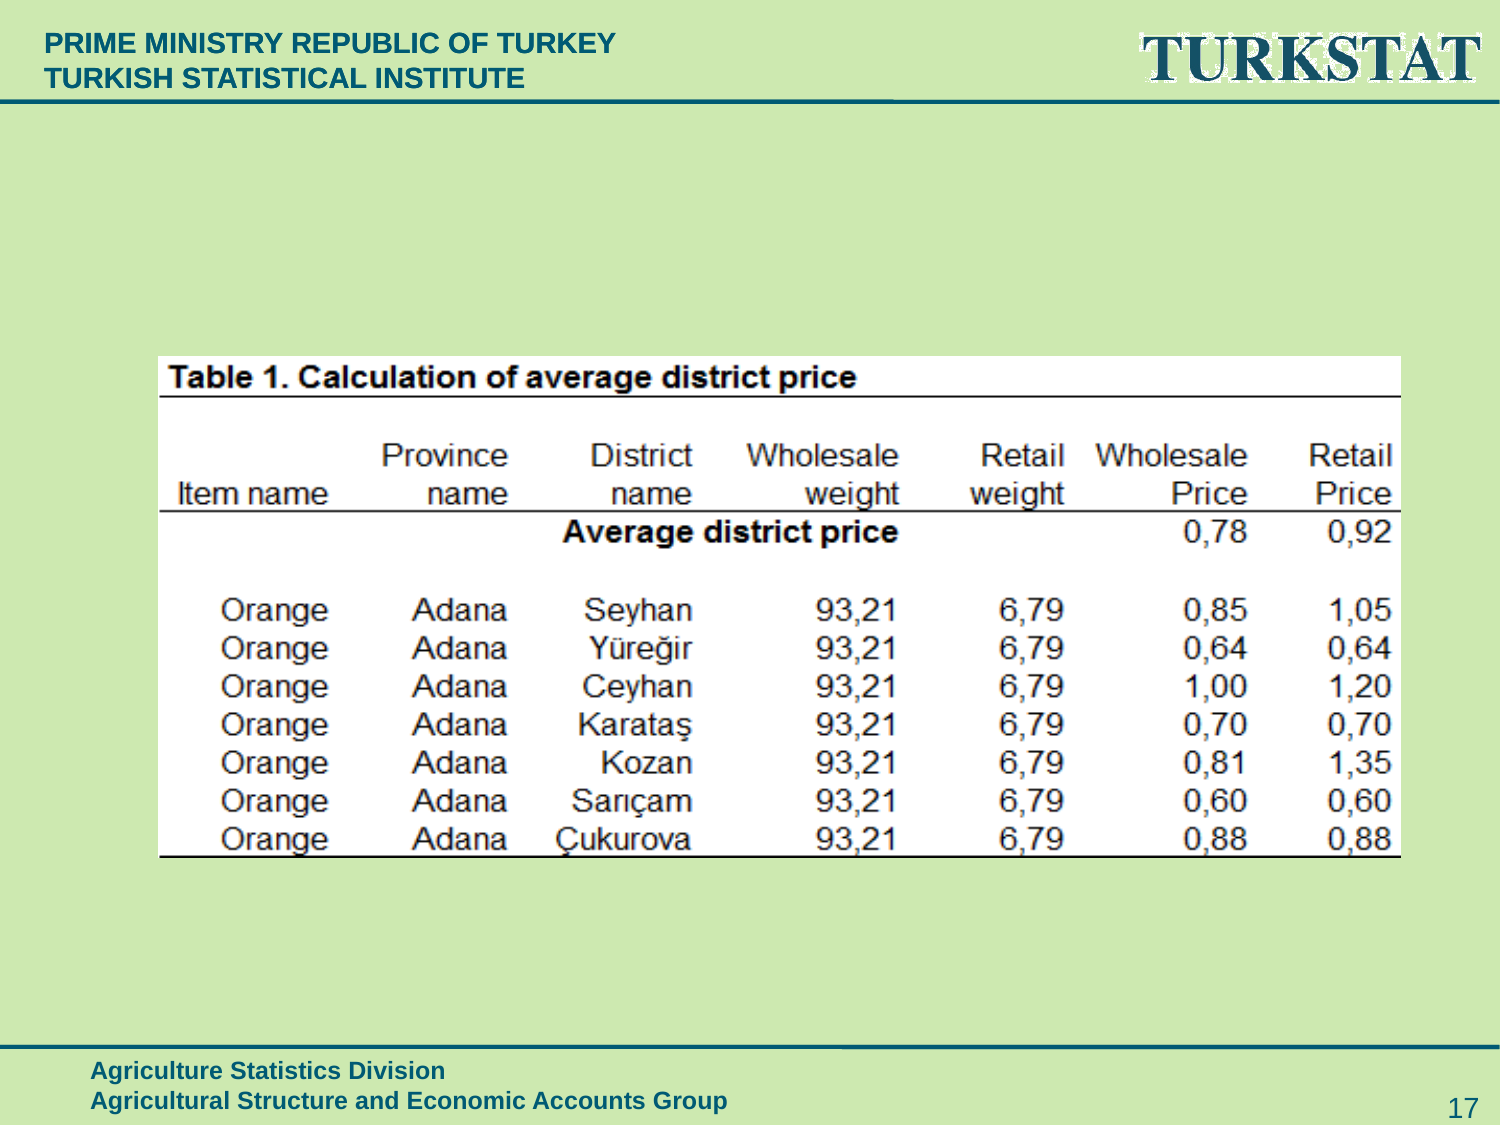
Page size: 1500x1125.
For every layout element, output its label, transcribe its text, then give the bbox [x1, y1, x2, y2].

picture [1081, 0, 1500, 99]
footer Agriculture Statistics Division Agricultural Structure and Economic Accounts Group [74, 1046, 928, 1125]
picture [158, 105, 1500, 859]
slide_number 17 [1424, 1046, 1496, 1125]
